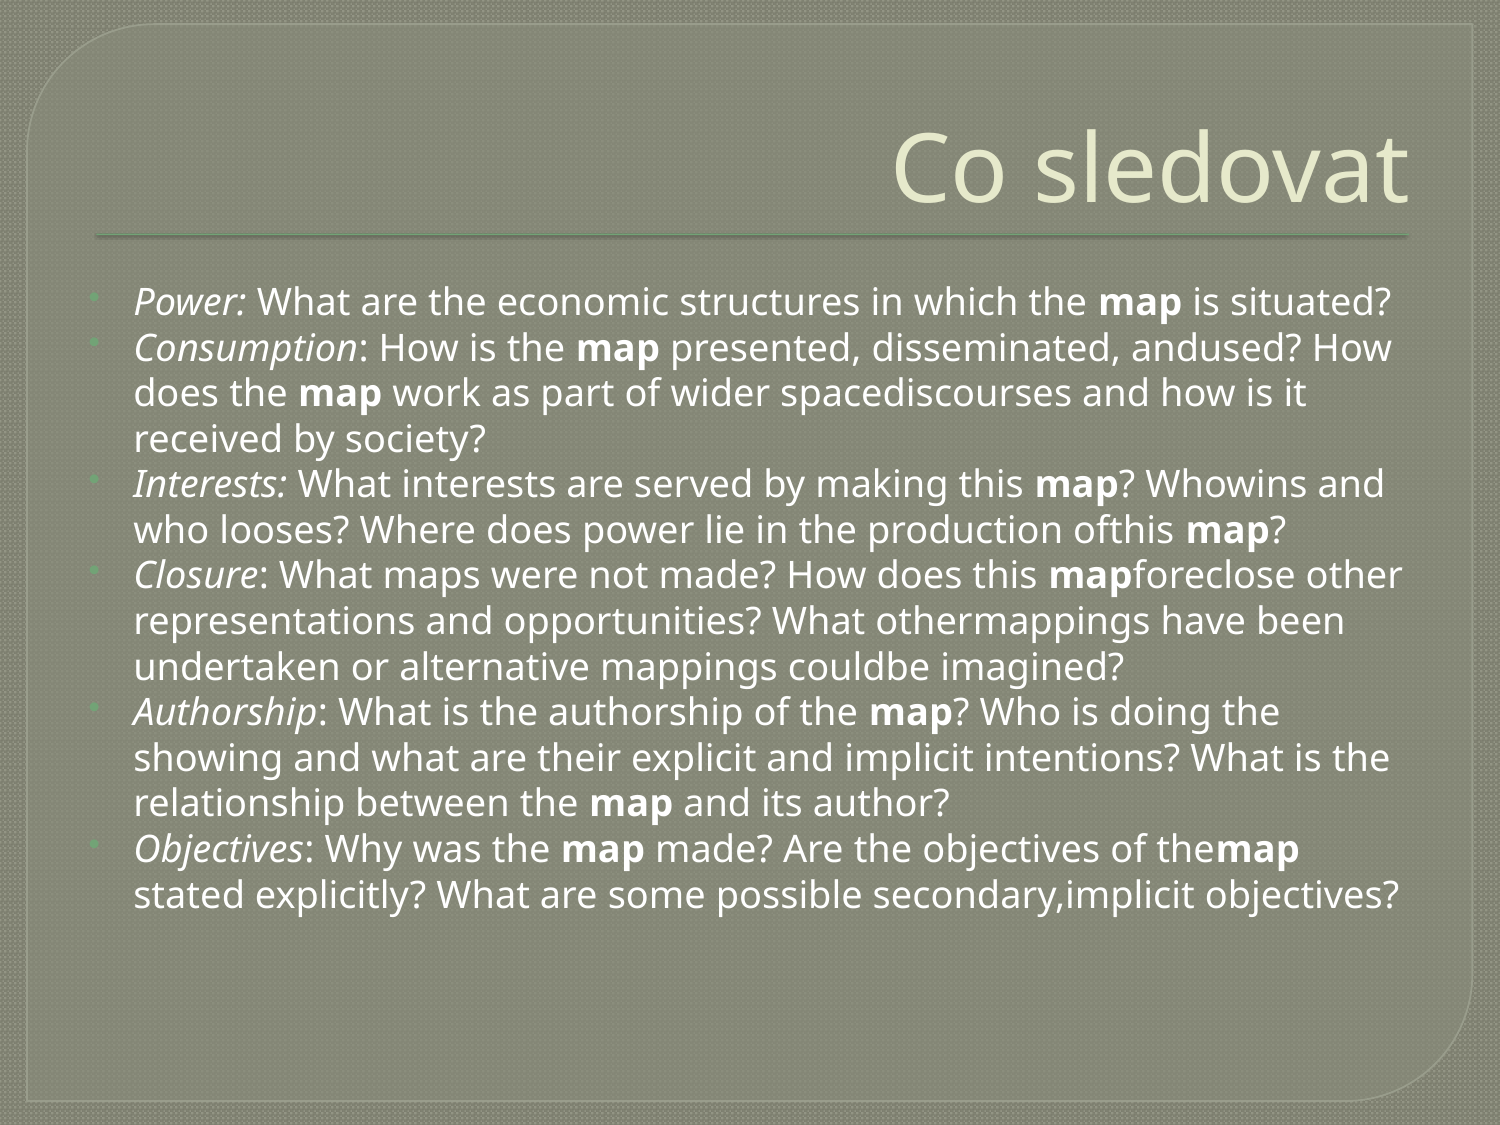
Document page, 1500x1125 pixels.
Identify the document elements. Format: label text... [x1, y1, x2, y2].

list Power: What are the economic structures in which the map is situated? Consumption: How is the map presented, disseminated, andused? How does the map work as part of wider spacediscourses and how is it received by society? Interests: What interests are served by making this map? Whowins and who looses? Where does power lie in the production ofthis map? Closure: What maps were not made? How does this mapforeclose other representations and opportunities? What othermappings have been undertaken or alternative mappings couldbe imagined? Authorship: What is the authorship of the map? Who is doing the showing and what are their explicit and implicit intentions? What is the relationship between the map and its author? Objectives: Why was the map made? Are the objectives of themap stated explicitly? What are some possible secondary,implicit objectives? [75, 270, 1425, 1013]
title Co sledovat [75, 41, 1425, 230]
